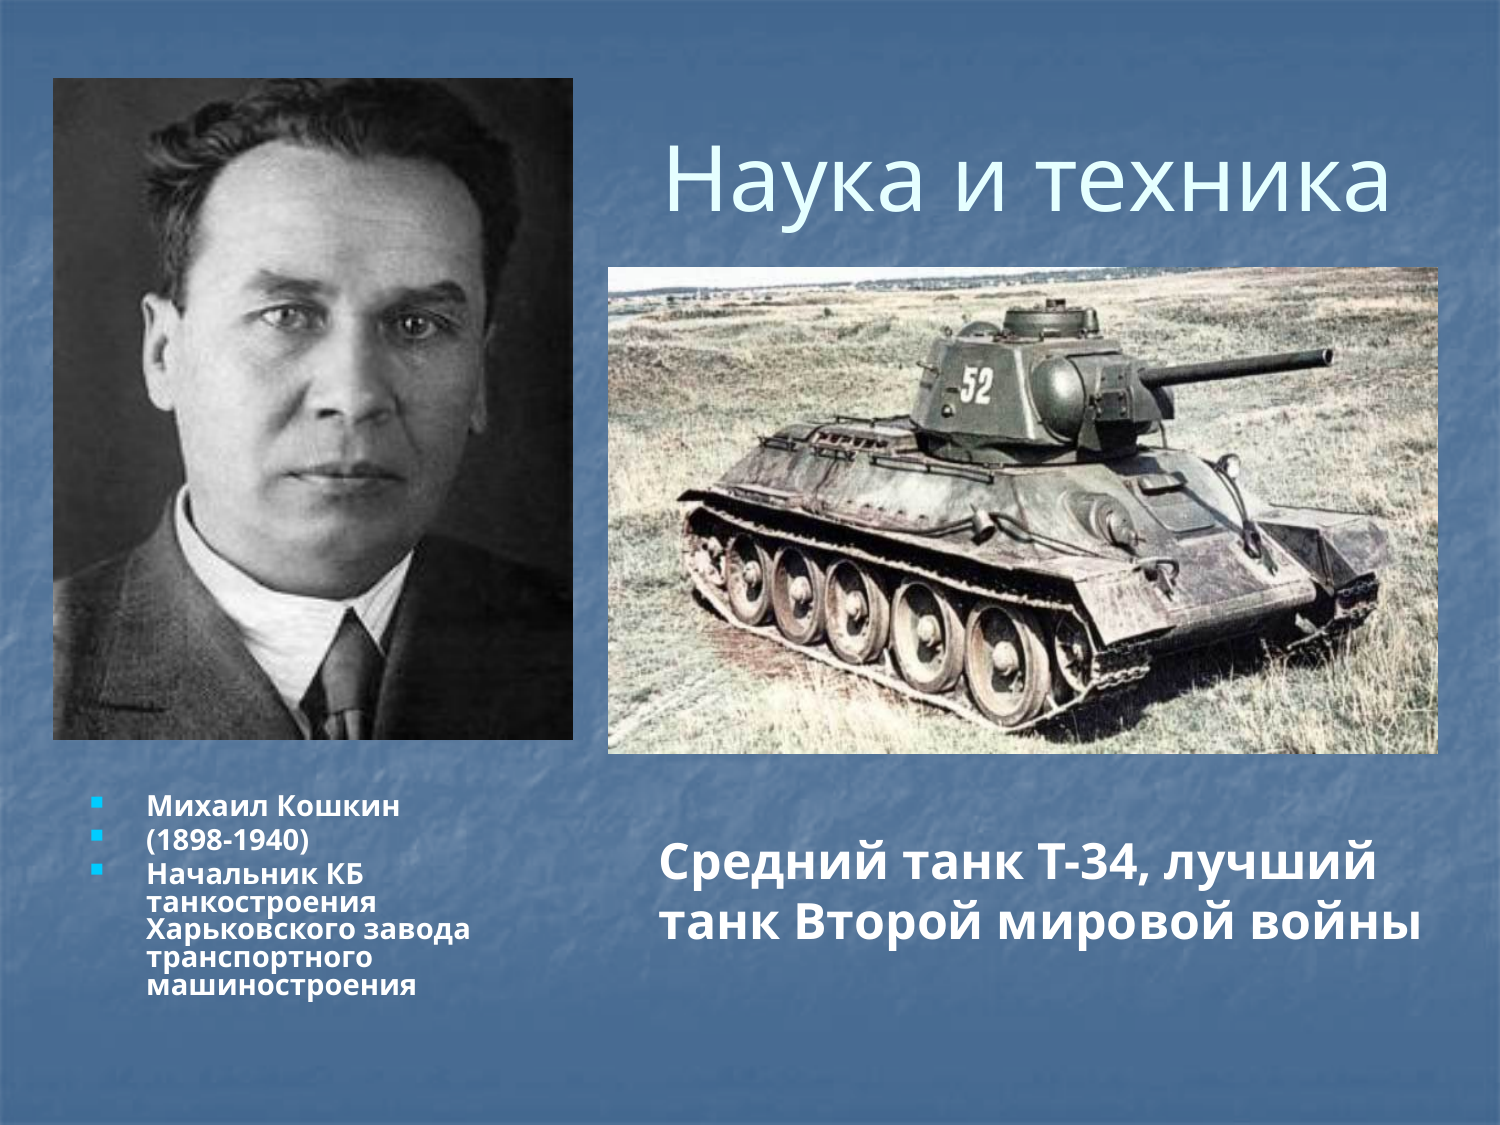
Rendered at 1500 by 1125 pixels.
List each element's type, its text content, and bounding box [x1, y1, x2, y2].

text_box Наука и техника [631, 62, 1425, 265]
picture [0, 0, 1500, 1125]
text_box Михаил Кошкин (1898-1940) Начальник КБ танкостроения Харьковского завода транспортного машиностроения [74, 786, 609, 1000]
text_box Средний танк Т-34, лучший танк Второй мировой войны [643, 822, 1471, 1018]
